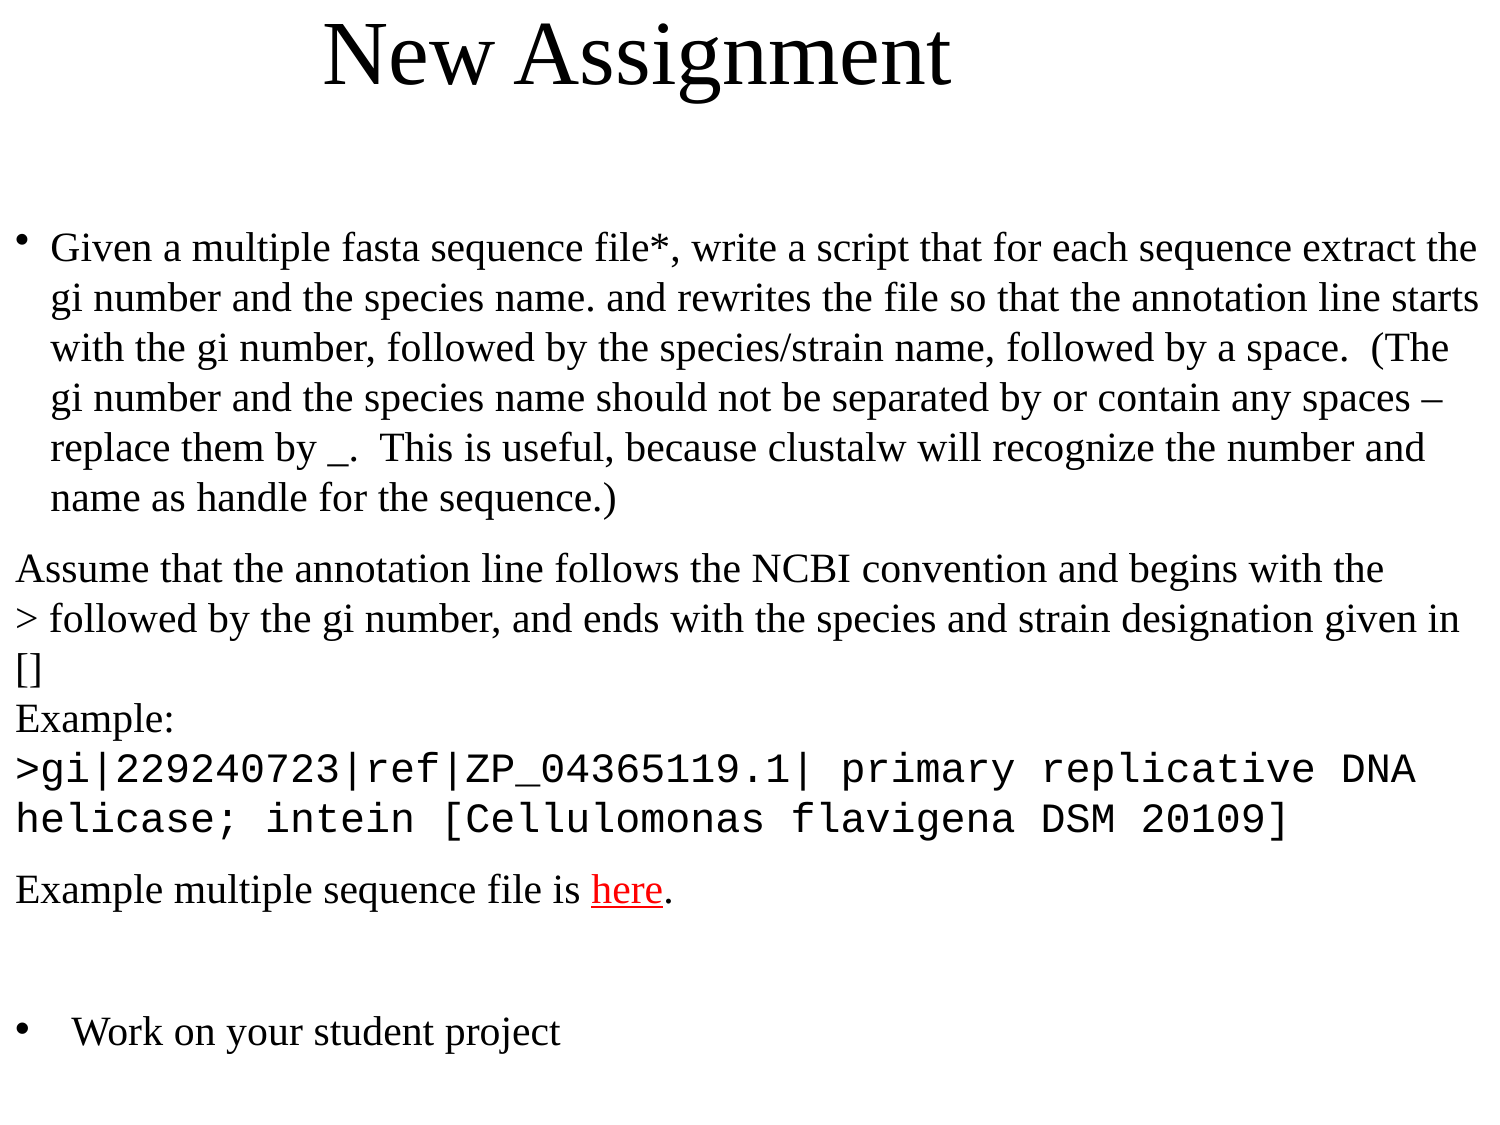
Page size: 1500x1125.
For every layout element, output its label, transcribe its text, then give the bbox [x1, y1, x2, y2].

text_box Given a multiple fasta sequence file*, write a script that for each sequence extract the gi number and the species name. and rewrites the file so that the annotation line starts with the gi number, followed by the species/strain name, followed by a space. (The gi number and the species name should not be separated by or contain any spaces – replace them by _. This is useful, because clustalw will recognize the number and name as handle for the sequence.) Assume that the annotation line follows the NCBI convention and begins with the > followed by the gi number, and ends with the species and strain designation given in [] Example: >gi|229240723|ref|ZP_04365119.1| primary replicative DNA helicase; intein [Cellulomonas flavigena DSM 20109] Example multiple sequence file is here. Work on your student project [0, 212, 1500, 1125]
title New Assignment [0, 3, 1276, 92]
